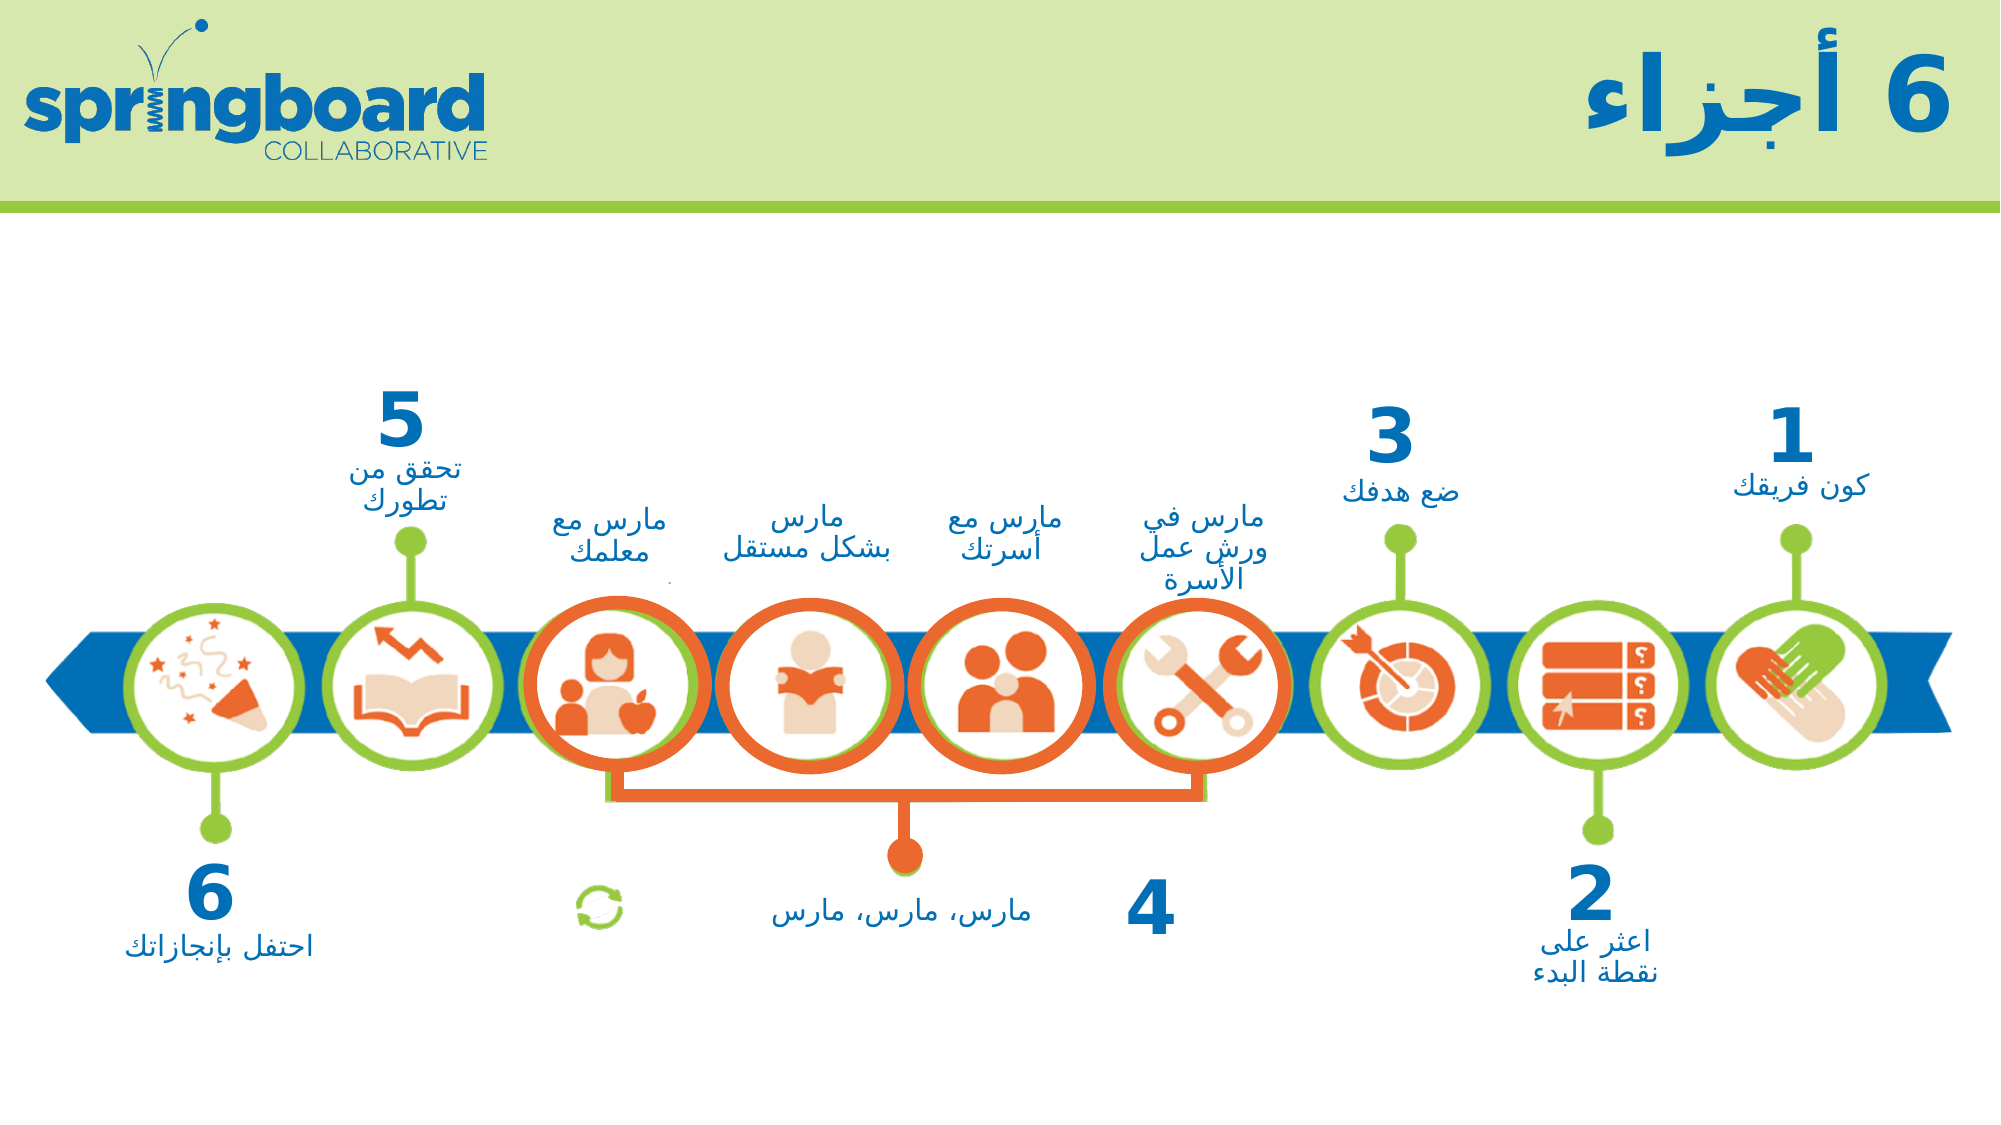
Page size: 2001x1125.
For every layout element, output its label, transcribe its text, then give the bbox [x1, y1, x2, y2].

title 6 أجزاء [0, 0, 2000, 196]
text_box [1710, 390, 1892, 548]
picture [0, 302, 1953, 1076]
